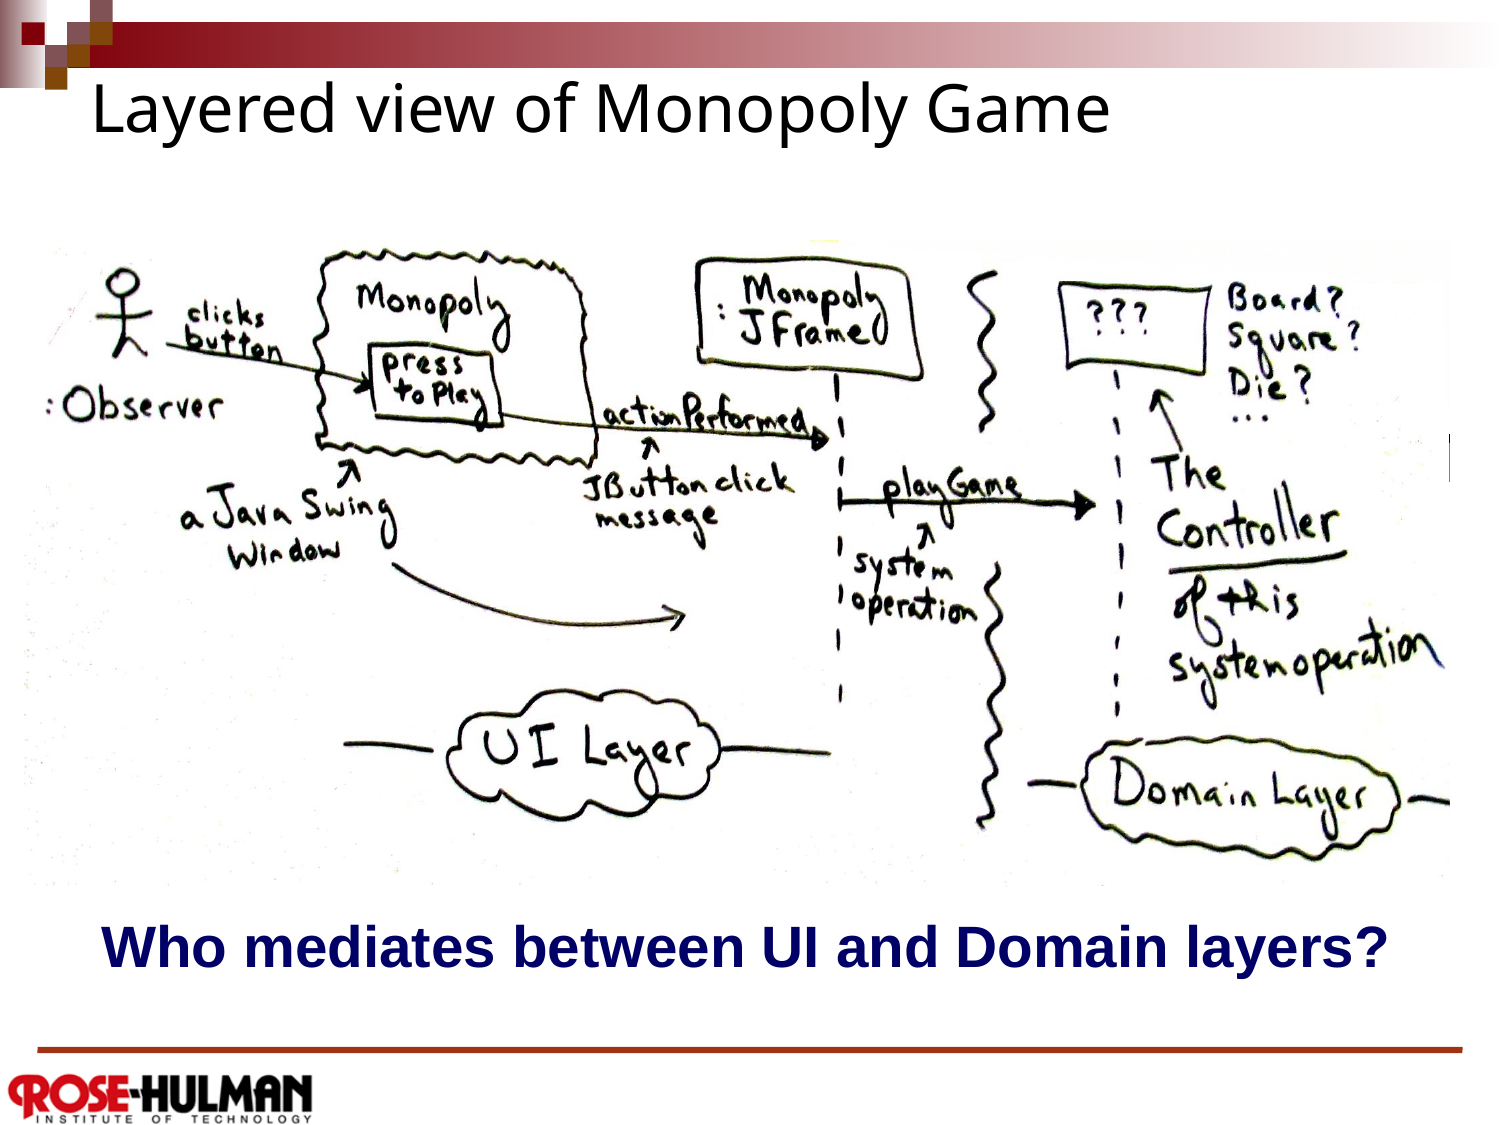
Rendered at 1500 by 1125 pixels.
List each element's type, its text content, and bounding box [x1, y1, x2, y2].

picture [24, 239, 1451, 887]
picture [0, 1071, 325, 1125]
title Layered view of Monopoly Game [74, 62, 1463, 151]
text_box Who mediates between UI and Domain layers? [86, 901, 1422, 987]
